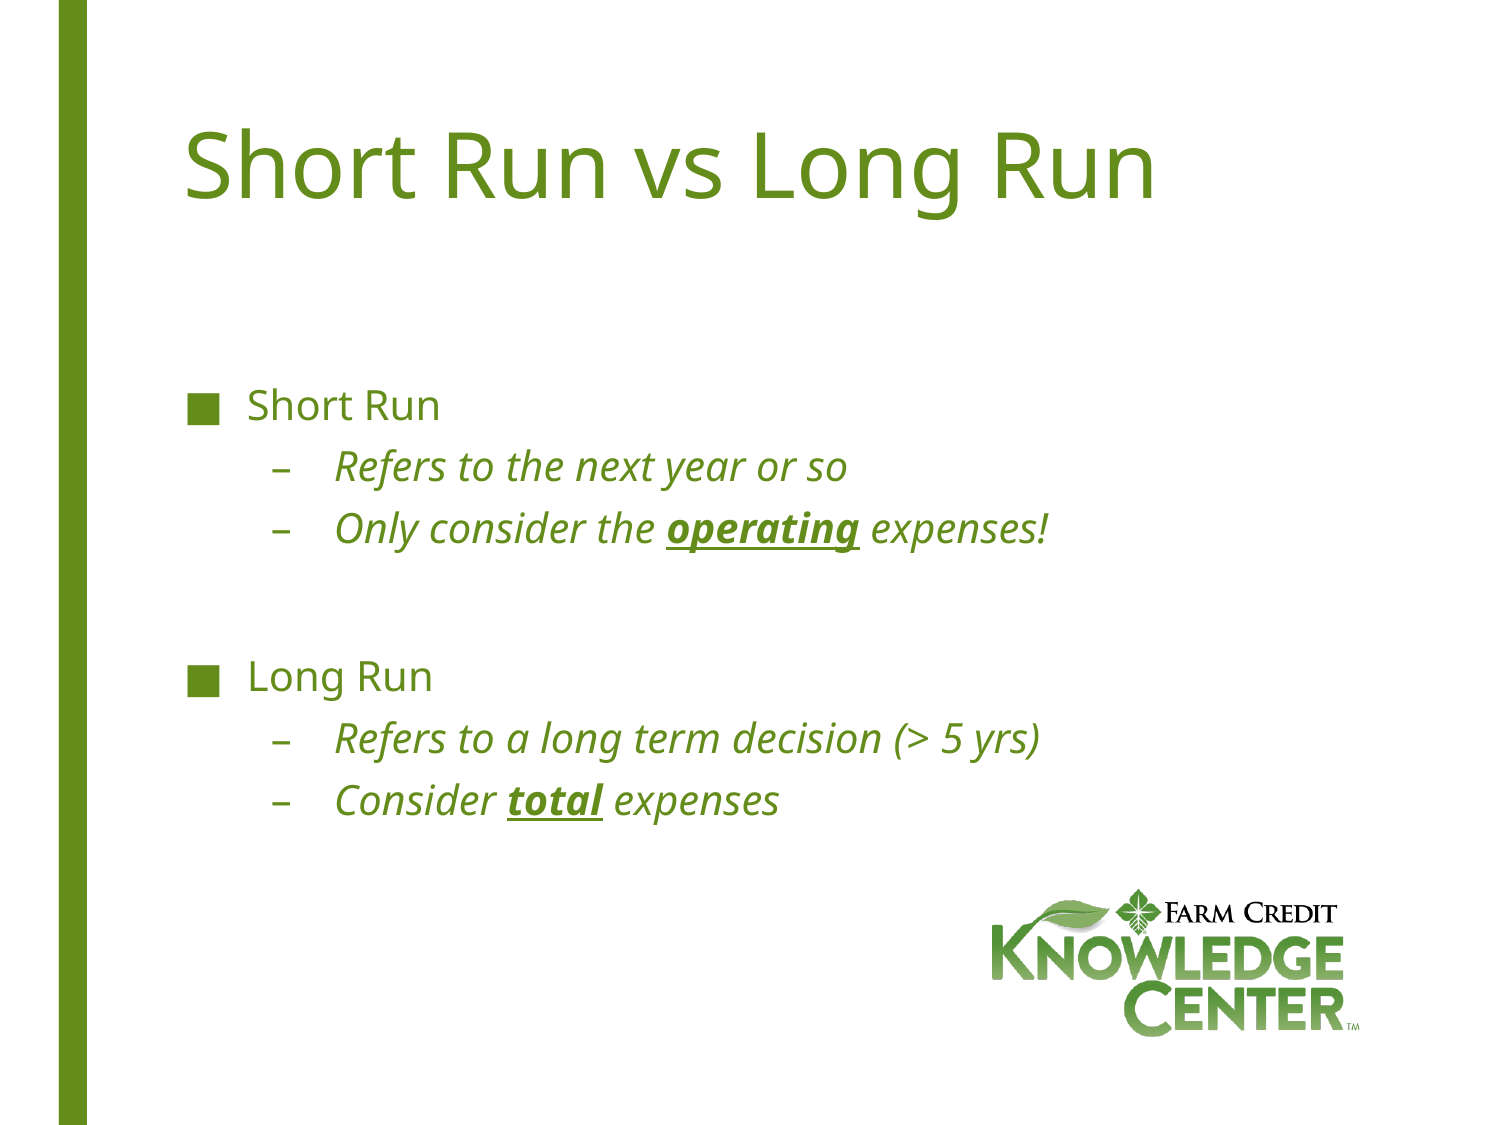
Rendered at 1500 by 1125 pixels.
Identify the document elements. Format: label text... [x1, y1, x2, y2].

title Short Run vs Long Run [168, 112, 1351, 357]
list Short Run Refers to the next year or so Only consider the operating expenses! Long Run Refers to a long term decision (> 5 yrs) Consider total expenses [168, 375, 1351, 963]
picture [990, 887, 1362, 1038]
